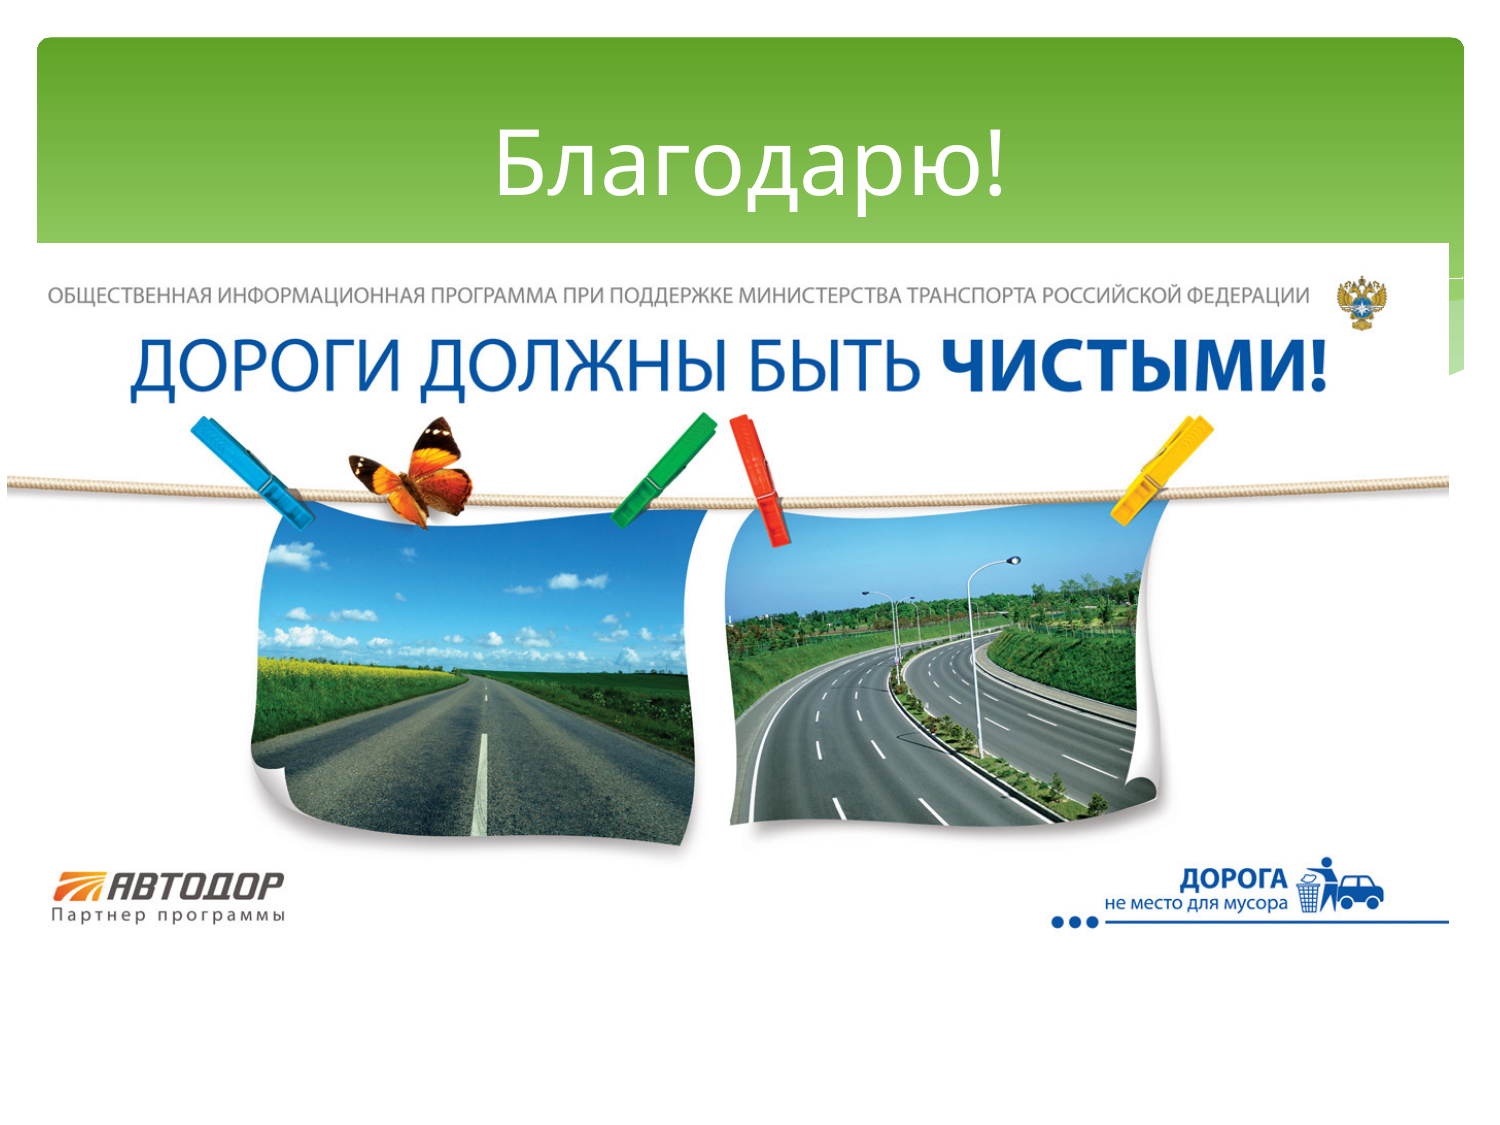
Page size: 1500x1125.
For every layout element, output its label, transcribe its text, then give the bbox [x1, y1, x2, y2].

picture [6, 243, 1449, 965]
title Благодарю! [75, 55, 1425, 241]
